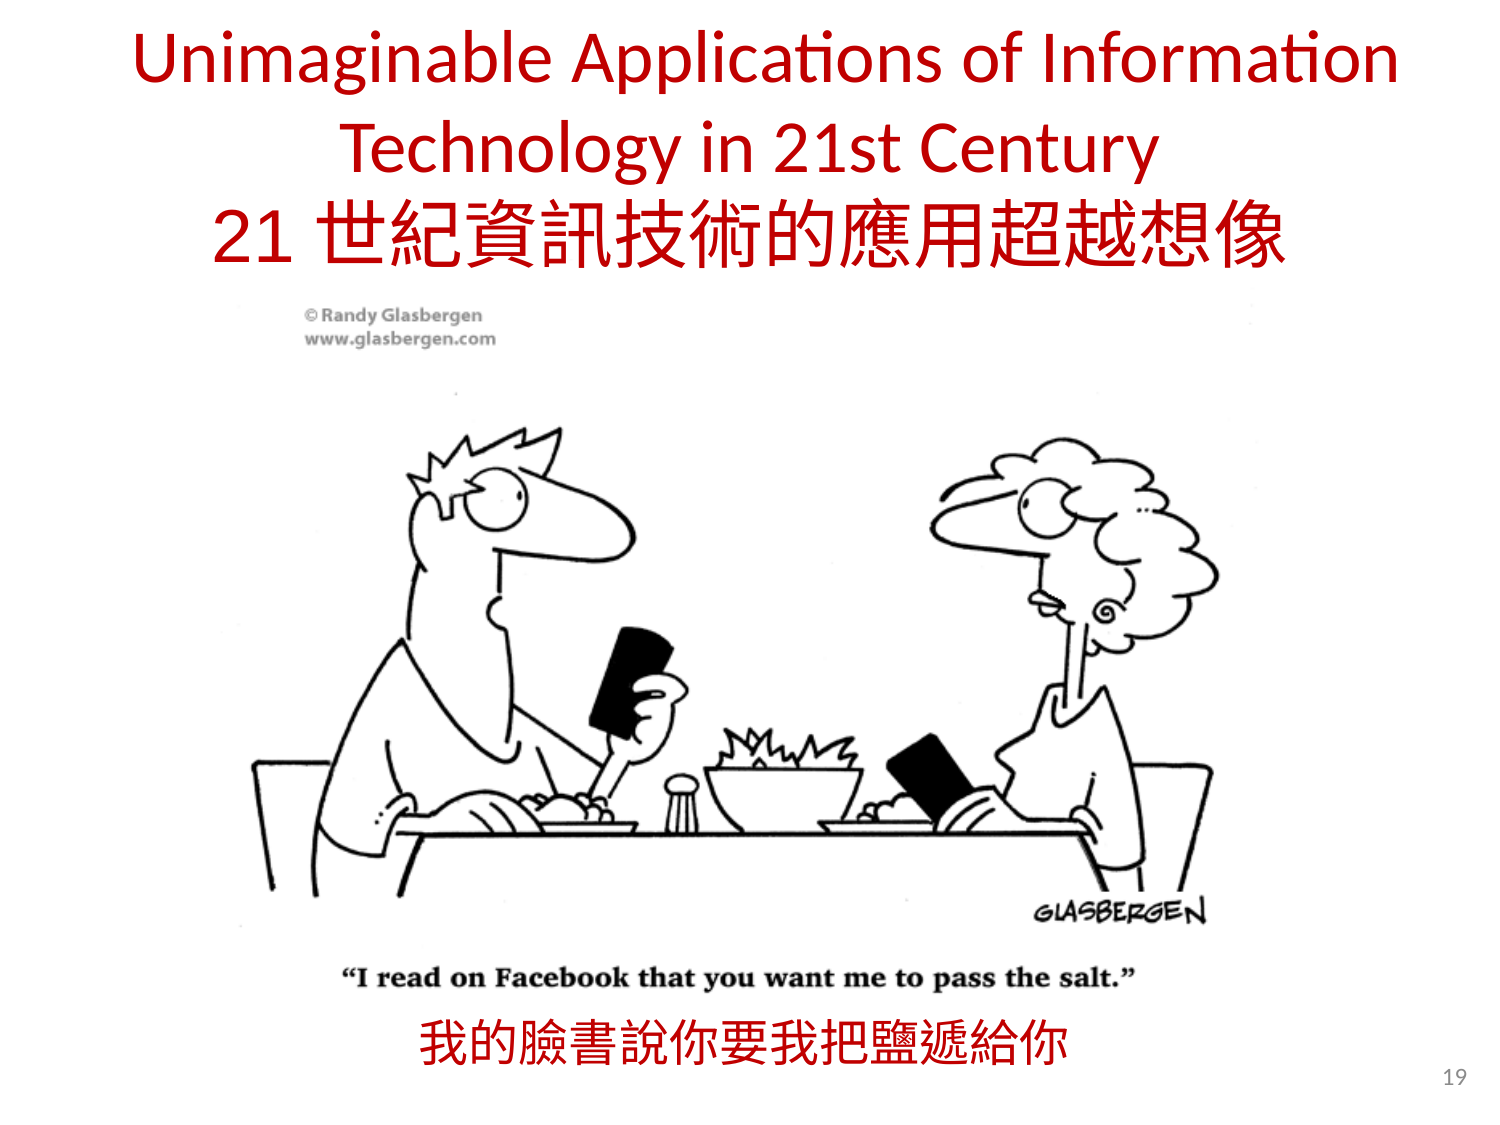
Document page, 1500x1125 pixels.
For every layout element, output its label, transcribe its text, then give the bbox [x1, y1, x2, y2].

text_box Unimaginable Applications of Information Technology in 21st Century 21世紀資訊技術的應用超越想像 [53, 0, 1447, 303]
picture [218, 259, 1259, 1036]
slide_number 19 [1132, 1045, 1483, 1106]
text_box 我的臉書說你要我把鹽遞給你 [371, 1044, 1117, 1080]
